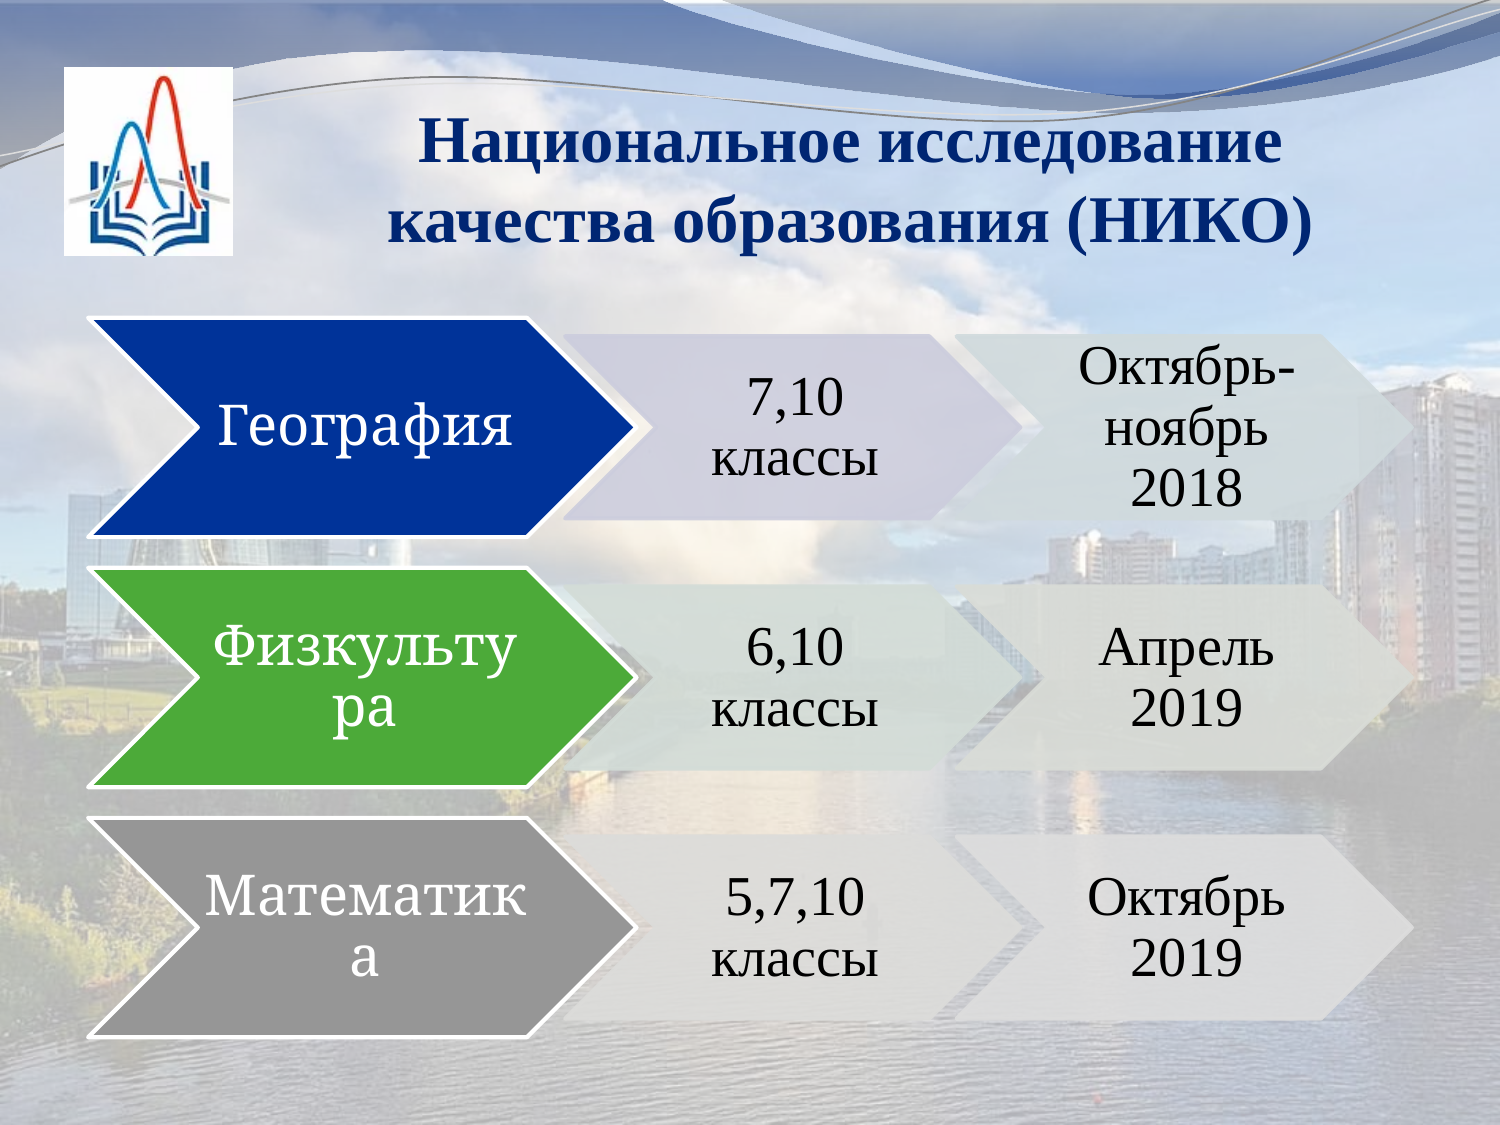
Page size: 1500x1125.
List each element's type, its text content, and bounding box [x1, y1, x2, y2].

picture [64, 67, 233, 256]
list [74, 317, 1426, 1038]
title Национальное исследование качества образования (НИКО) [277, 101, 1425, 256]
